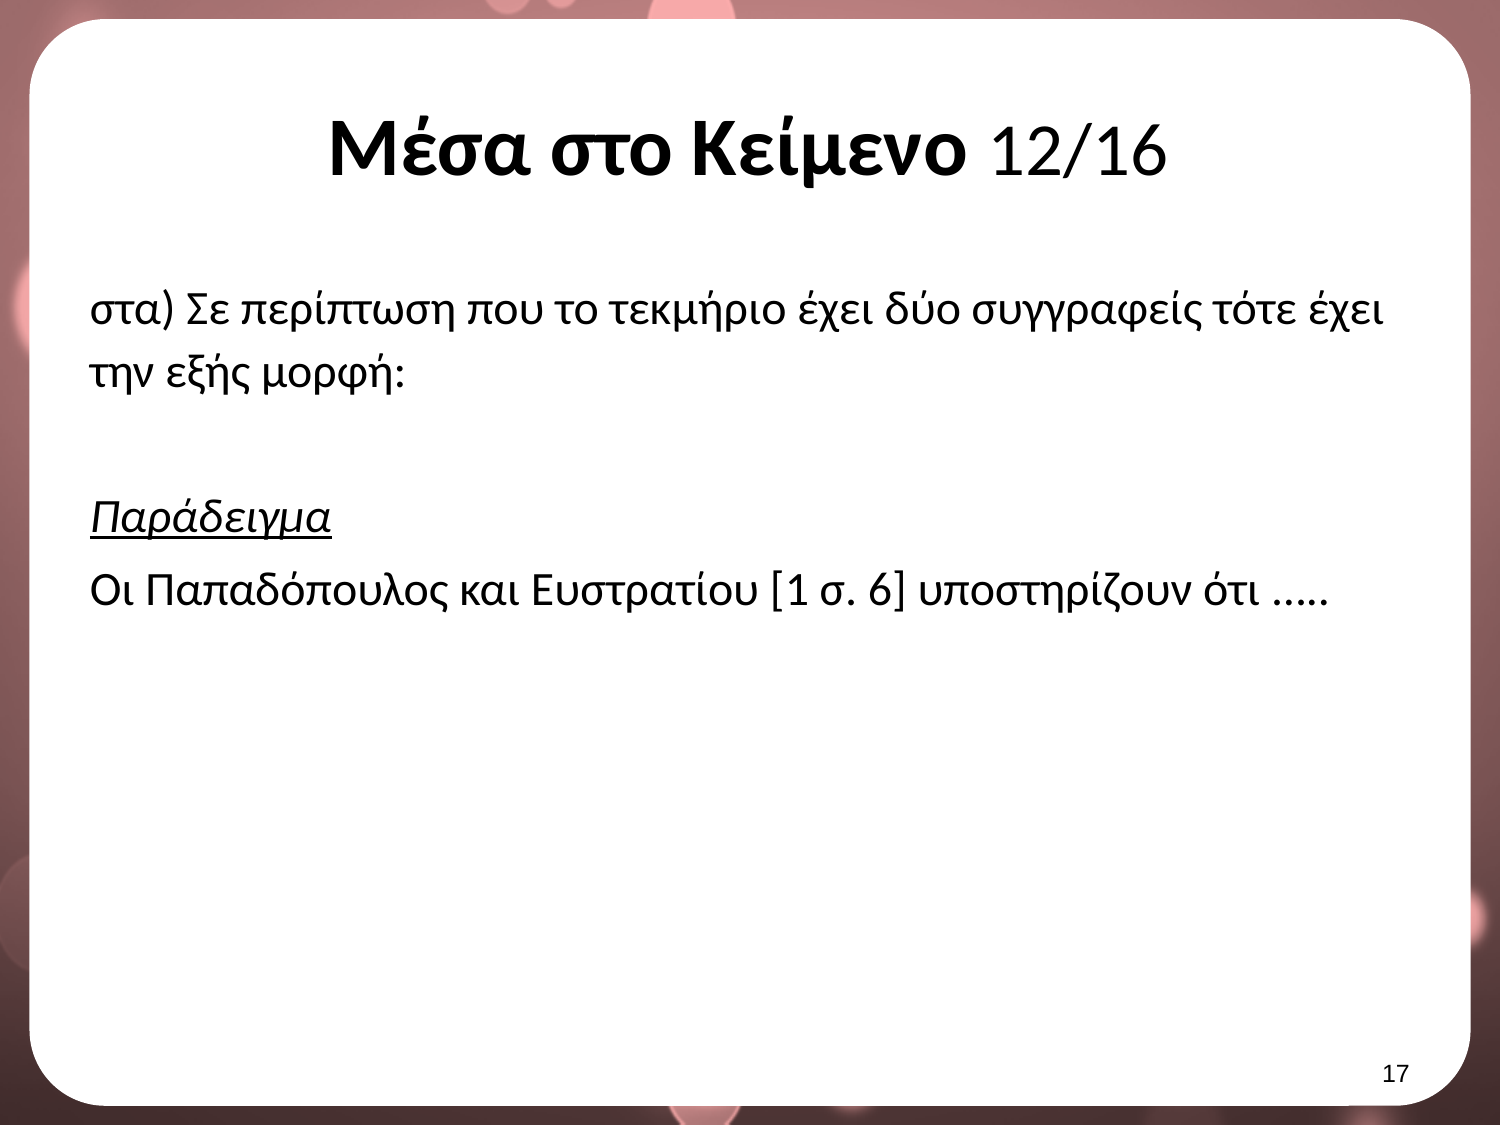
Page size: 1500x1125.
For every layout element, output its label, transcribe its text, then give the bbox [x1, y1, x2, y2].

slide_number 16 [1074, 1042, 1425, 1103]
title Μέσα στο Κείμενο 12/16 [74, 50, 1421, 235]
list στα) Σε περίπτωση που το τεκμήριο έχει δύο συγγραφείς τότε έχει την εξής μορφή: Παράδειγμα Οι Παπαδόπουλος και Ευστρατίου [1 σ. 6] υποστηρίζουν ότι ….. [74, 263, 1421, 934]
